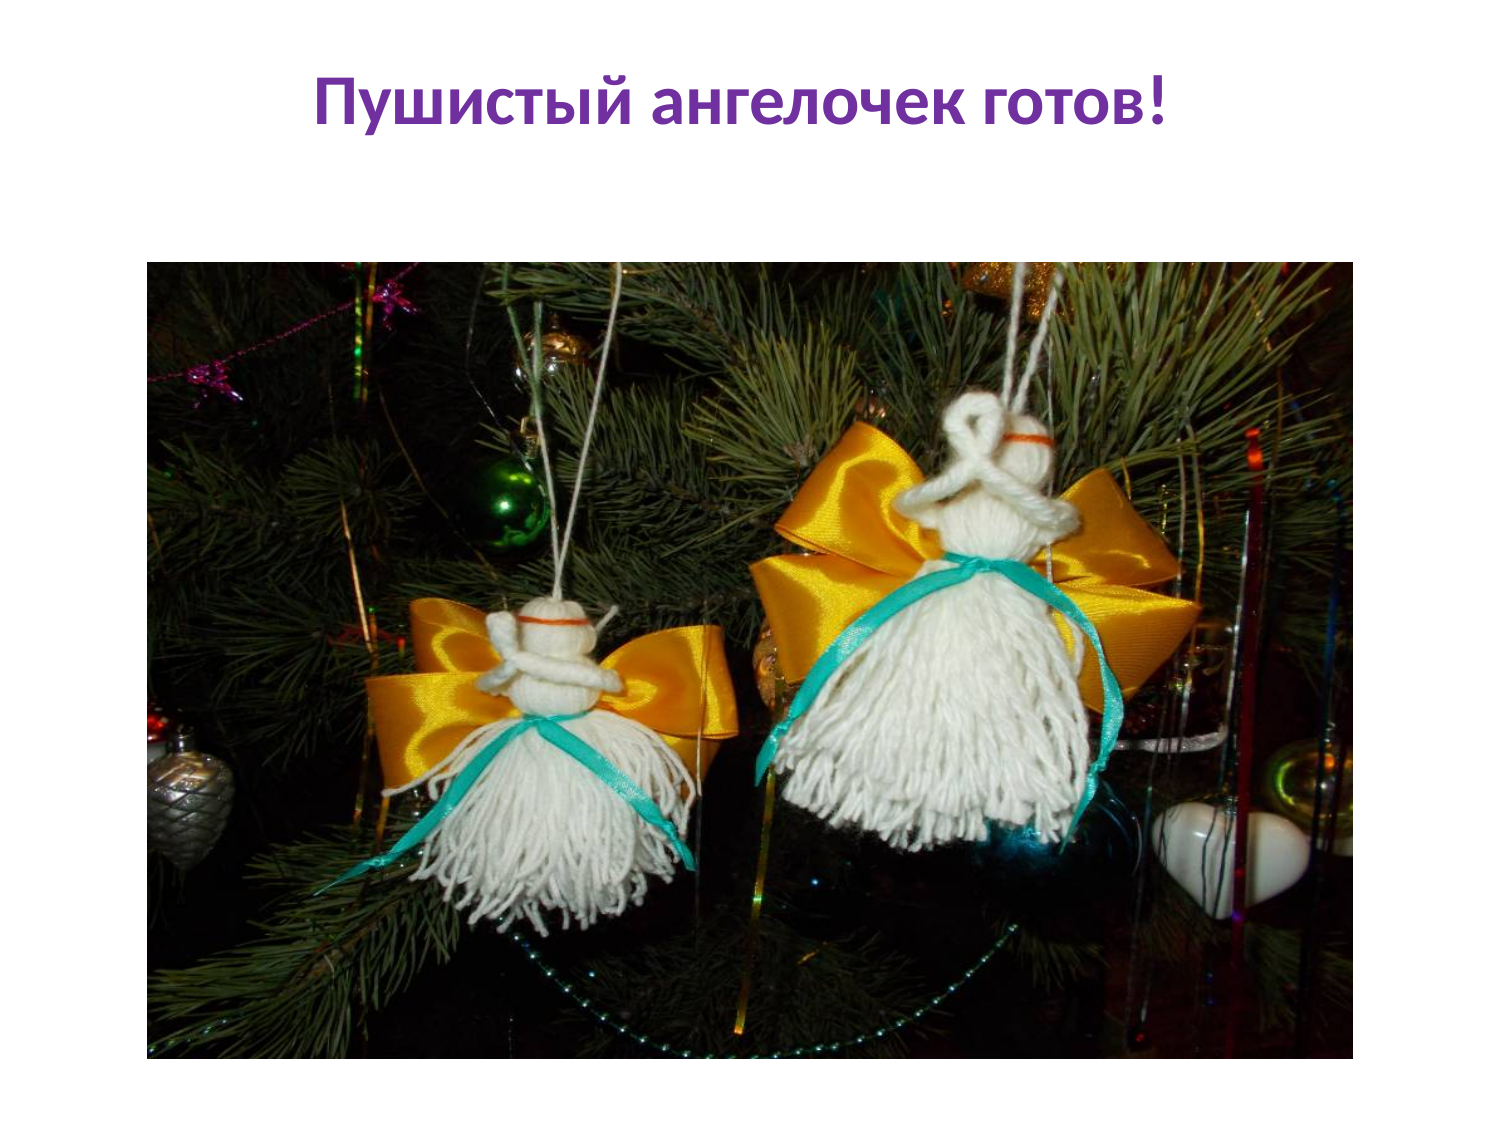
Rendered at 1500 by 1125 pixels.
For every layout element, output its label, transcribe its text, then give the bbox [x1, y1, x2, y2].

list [147, 262, 1353, 1059]
title Пушистый ангелочек готов! [75, 45, 1425, 233]
